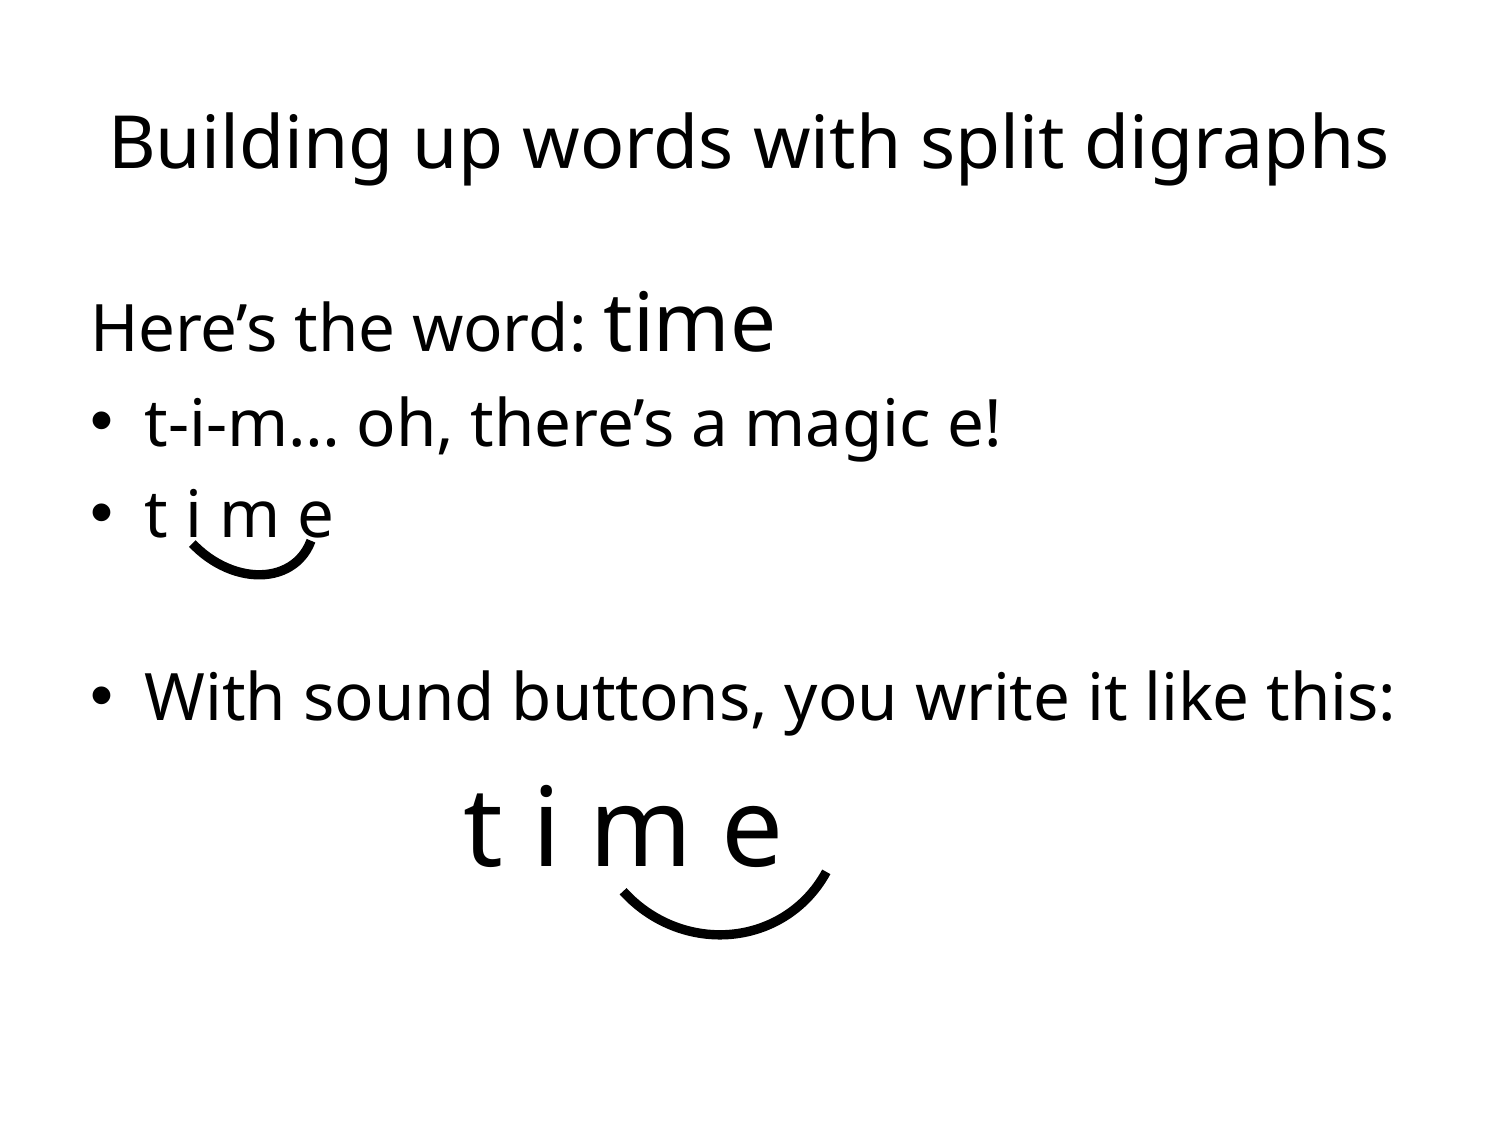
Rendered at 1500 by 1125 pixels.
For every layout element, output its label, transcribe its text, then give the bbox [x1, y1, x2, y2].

text_box [191, 500, 312, 576]
text_box [622, 809, 827, 936]
list Here’s the word: time t-i-m… oh, there’s a magic e! t i m e With sound buttons, you write it like this: t i m e [75, 262, 1425, 1005]
title Building up words with split digraphs [75, 45, 1425, 233]
